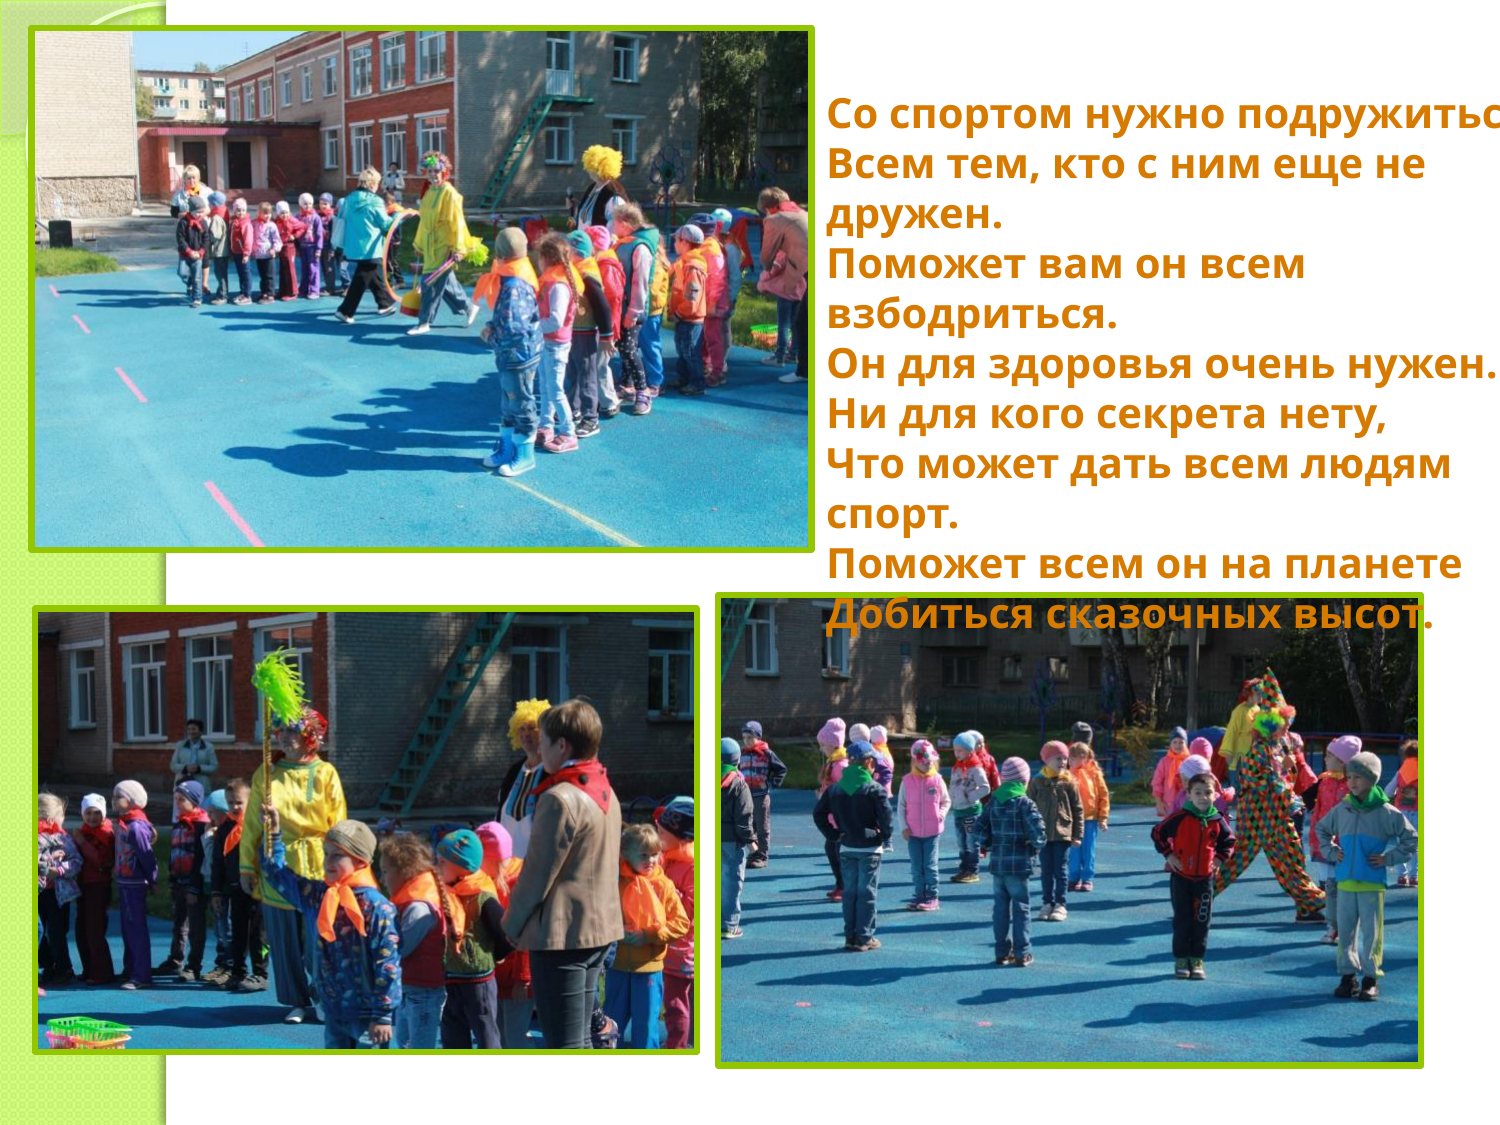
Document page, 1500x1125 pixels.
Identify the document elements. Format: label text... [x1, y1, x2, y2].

picture [721, 597, 1419, 1063]
picture [34, 30, 809, 547]
text_box Со спортом нужно подружиться. Всем тем, кто с ним еще не дружен. Поможет вам он всем взбодриться. Он для здоровья очень нужен. Ни для кого секрета нету, Что может дать всем людям спорт. Поможет всем он на планете Добиться сказочных высот. [811, 79, 1500, 645]
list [37, 611, 694, 1049]
